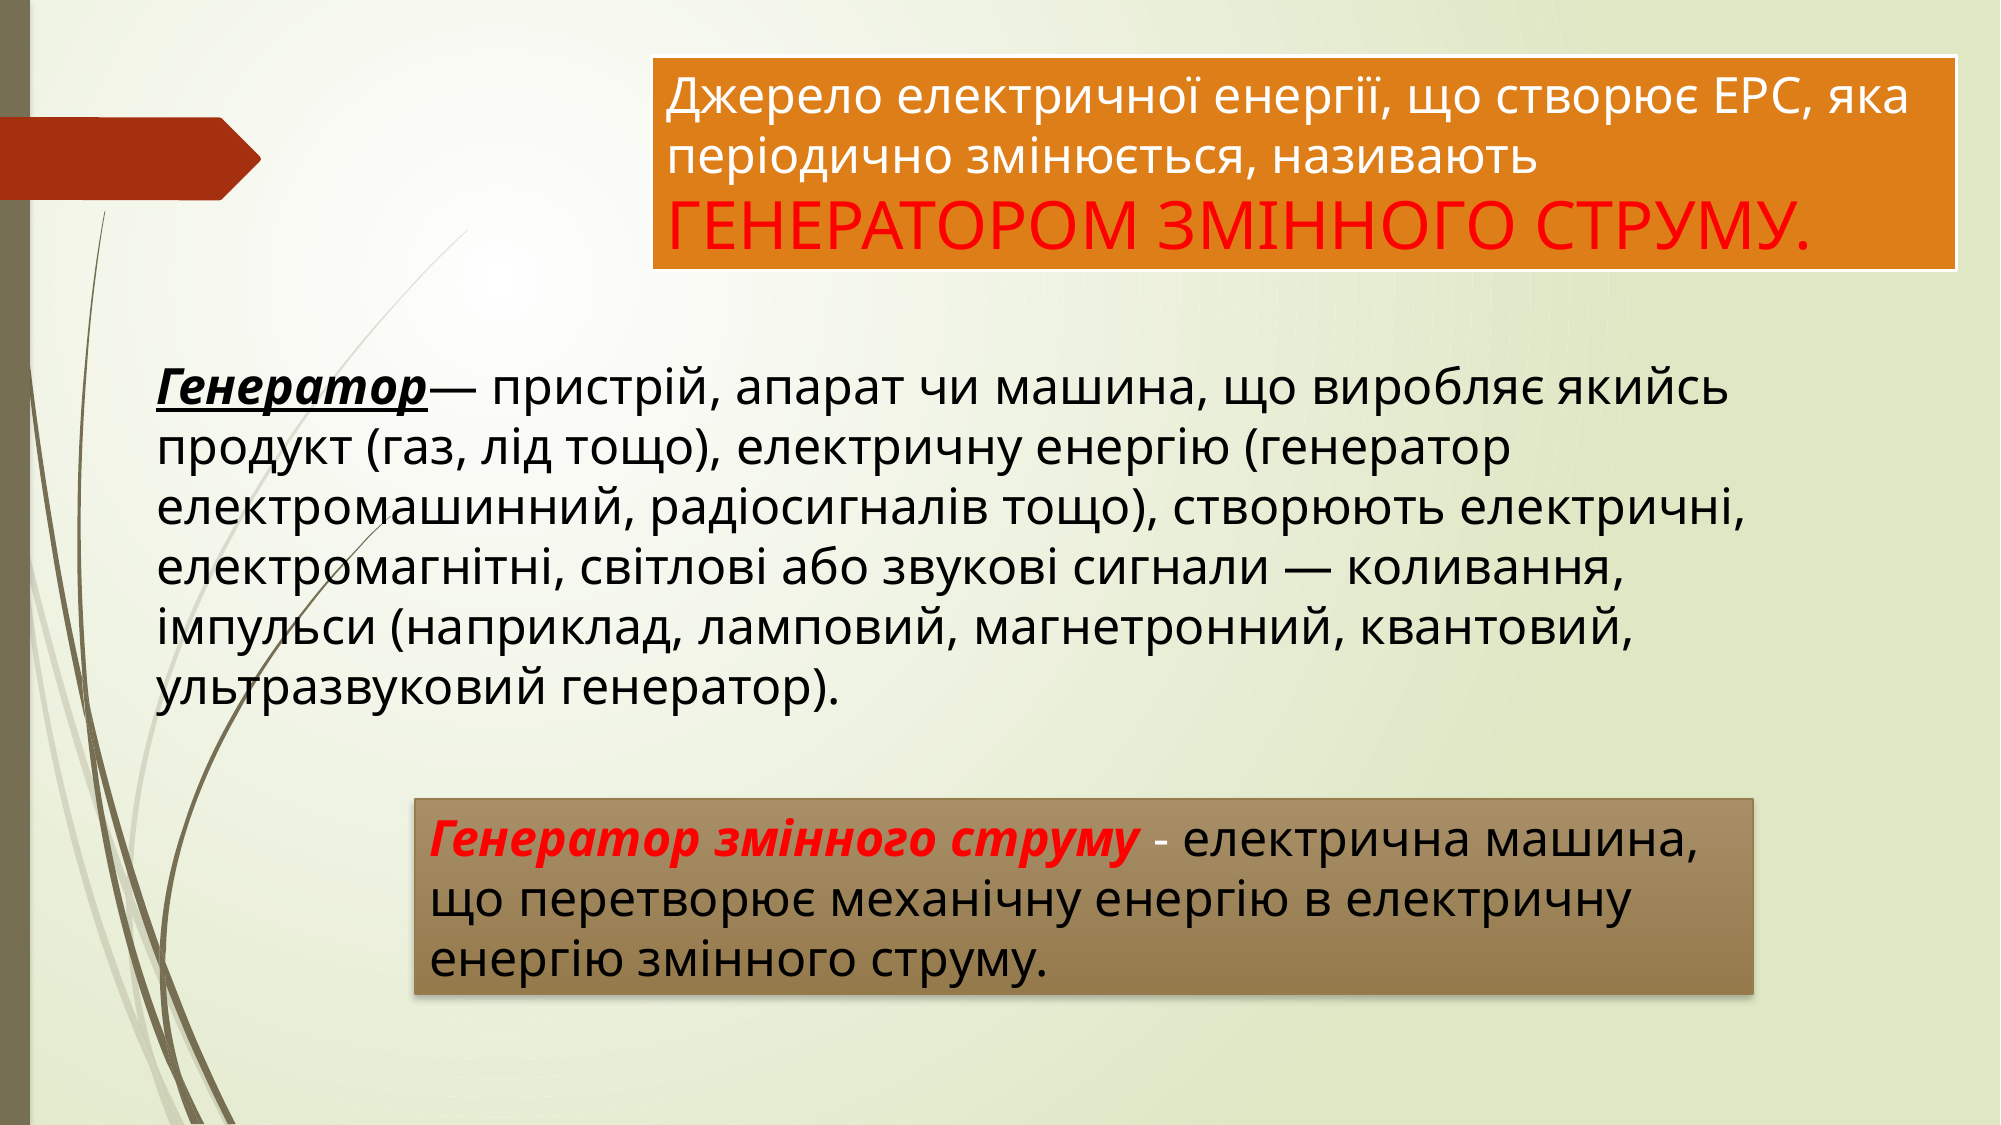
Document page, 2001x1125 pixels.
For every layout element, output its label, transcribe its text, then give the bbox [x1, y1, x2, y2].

text_box Генератор— пристрій, апарат чи машина, що виробляє якийсь продукт (газ, лід тощо), електричну енергію (генератор електромашинний, радіосигналів тощо), створюють електричні, електромагнітні, світлові або звукові сигнали — коливання, імпульси (наприклад, ламповий, магнетронний, квантовий, ультразвуковий генератор). [141, 346, 1873, 722]
text_box Генератор змінного струму - електрична машина, що перетворює механічну енергію в електричну енергію змінного струму. [414, 798, 1754, 995]
text_box Джерело електричної енергії, що створює ЕРС, яка періодично змінюється, називають ГЕНЕРАТОРОМ ЗМІННОГО СТРУМУ. [650, 54, 1958, 272]
